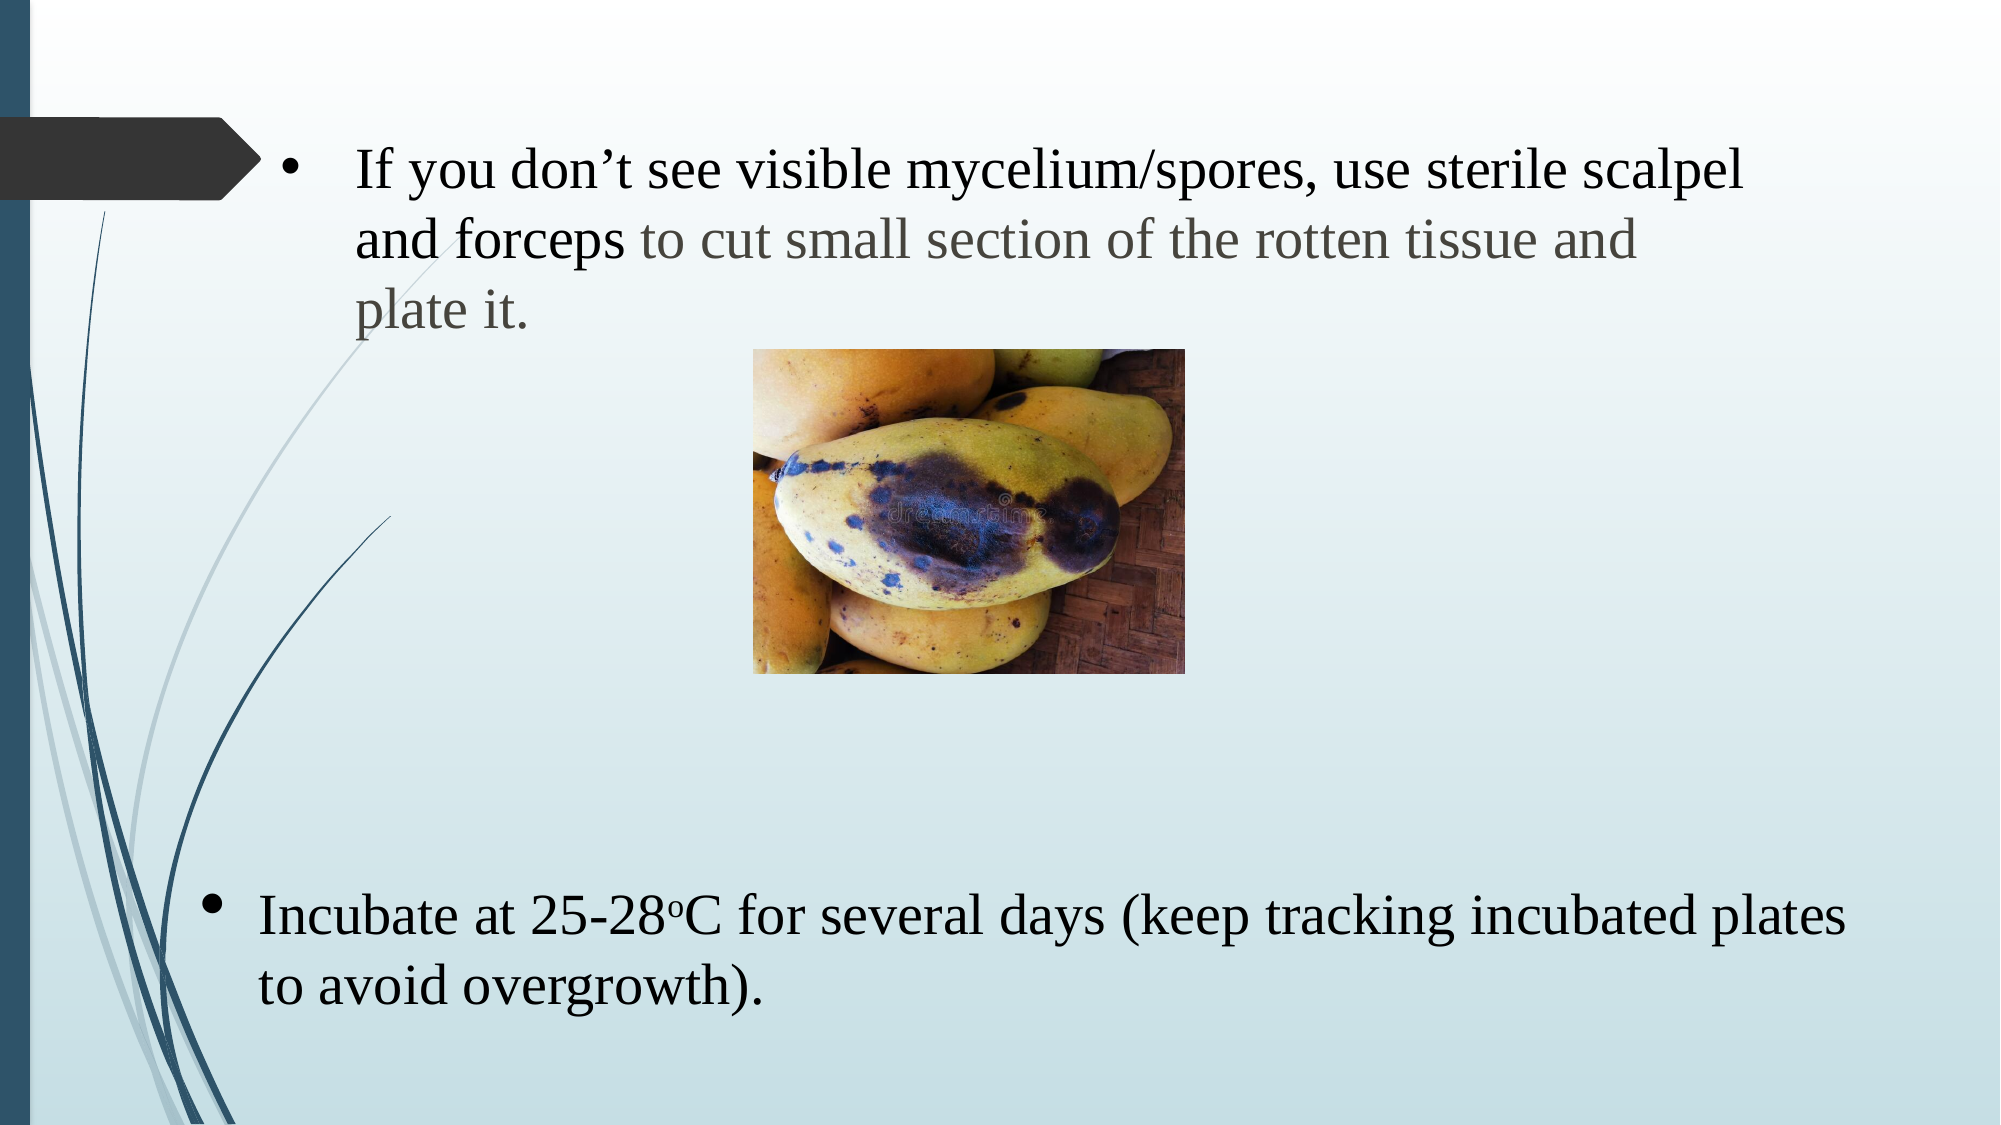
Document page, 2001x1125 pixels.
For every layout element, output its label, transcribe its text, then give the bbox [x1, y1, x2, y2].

text_box If you don’t see visible mycelium/spores, use sterile scalpel and forceps to cut small section of the rotten tissue and plate it. [265, 122, 1762, 348]
picture [752, 349, 1185, 674]
text_box Incubate at 25-28oC for several days (keep tracking incubated plates to avoid overgrowth). [187, 868, 1917, 1024]
